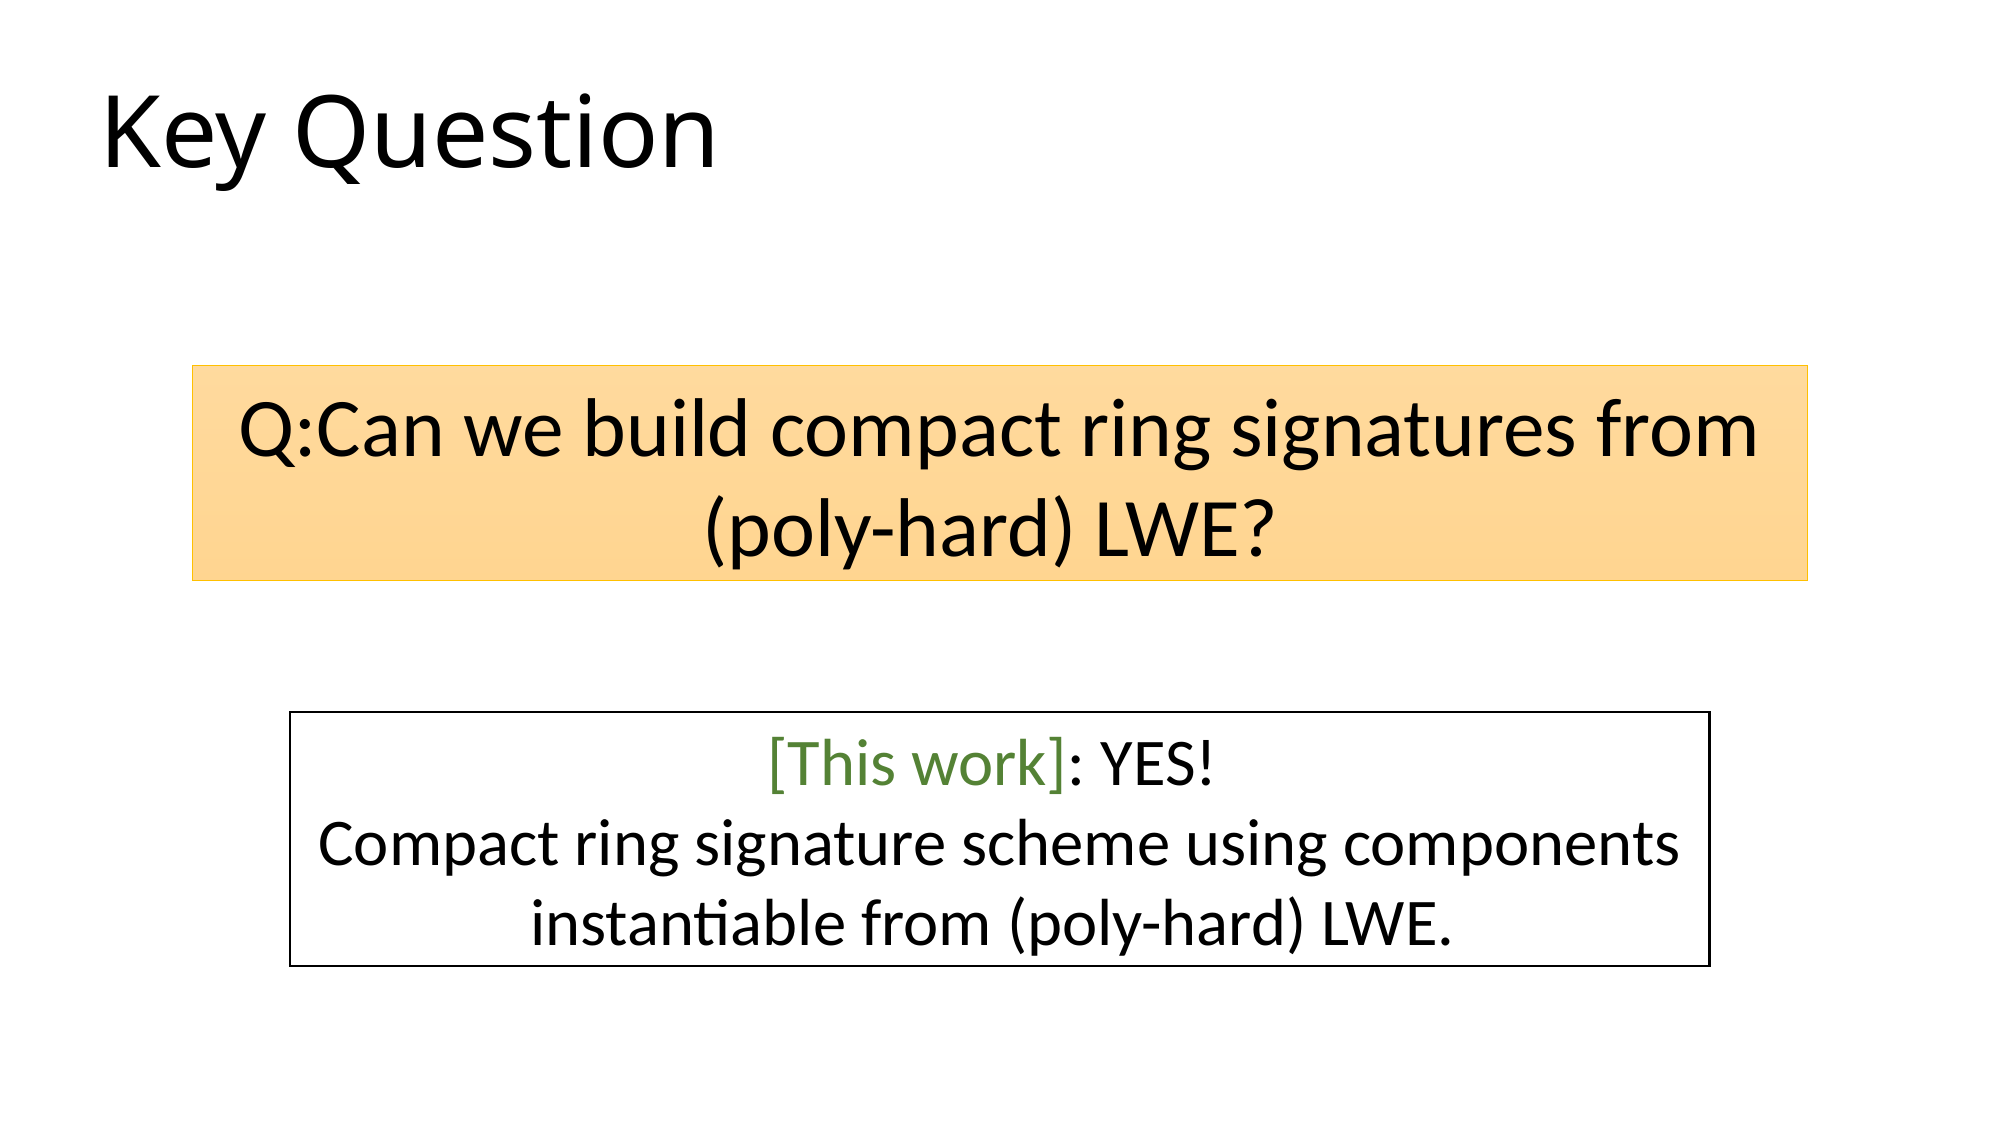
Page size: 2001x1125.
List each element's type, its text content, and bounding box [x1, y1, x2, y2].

text_box Q:Can we build compact ring signatures from (poly-hard) LWE? [192, 365, 1808, 581]
title Key Question [84, 57, 1810, 213]
text_box [This work]: YES! Compact ring signature scheme using components instantiable from (poly-hard) LWE. [289, 711, 1711, 967]
